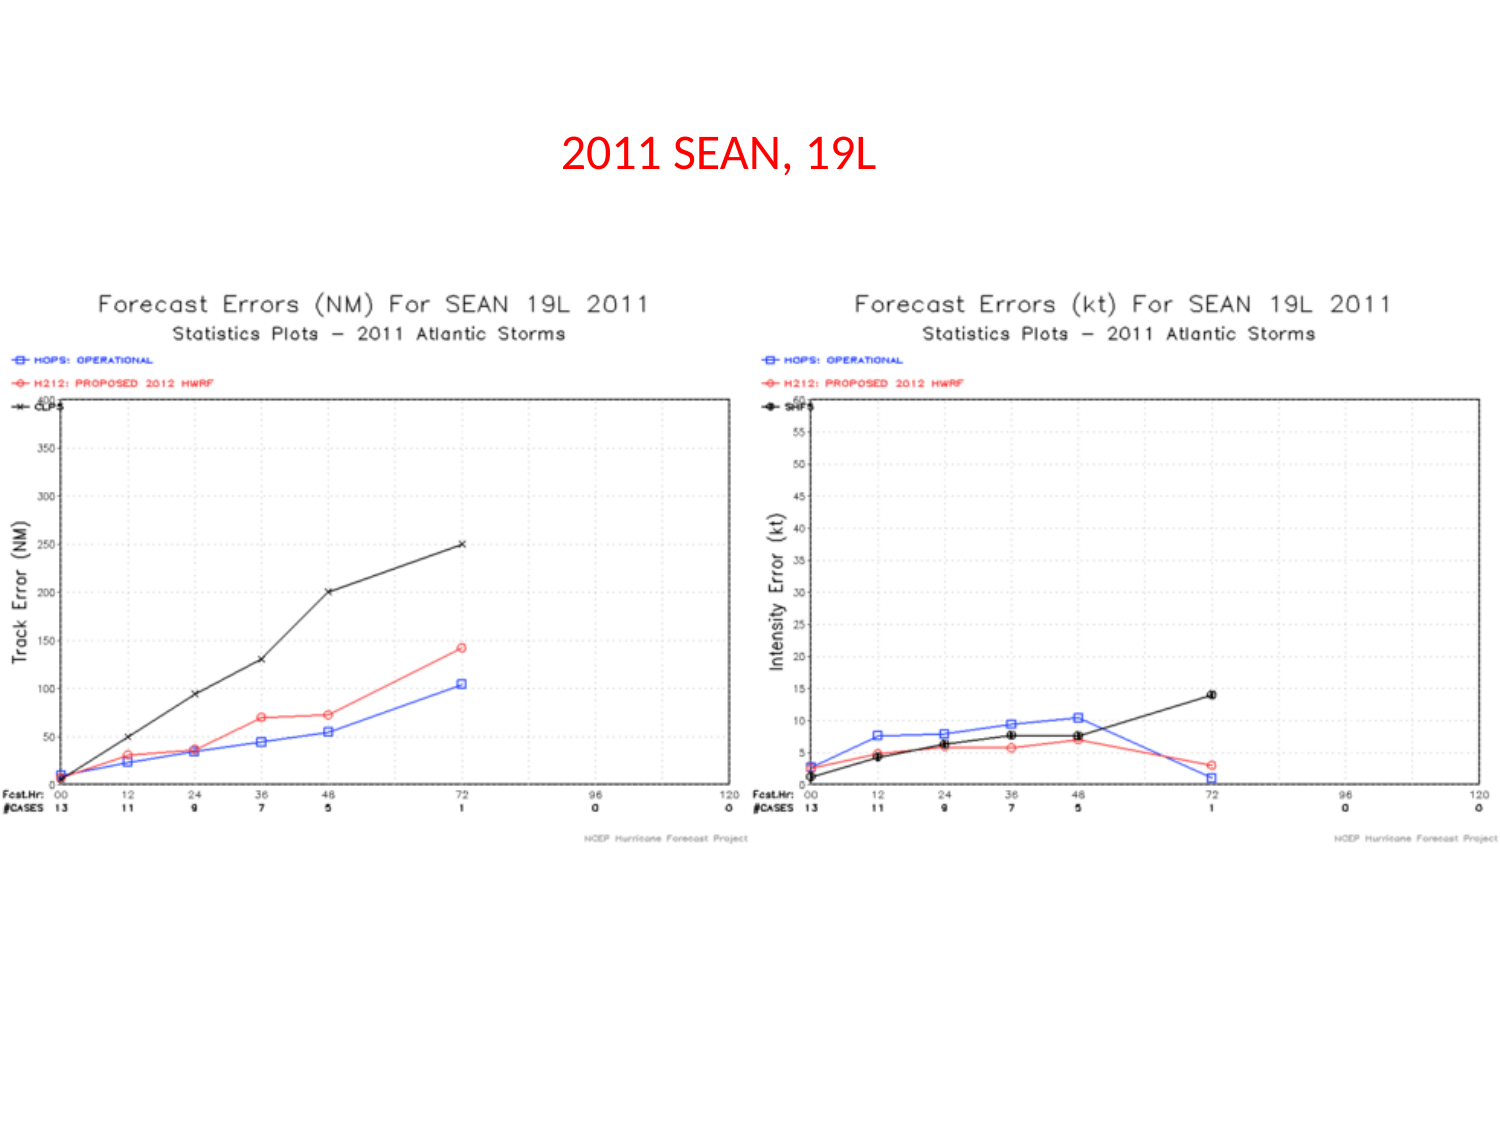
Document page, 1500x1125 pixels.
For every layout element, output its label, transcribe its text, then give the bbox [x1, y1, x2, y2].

text_box 2011 SEAN, 19L [512, 112, 925, 188]
picture [0, 280, 1500, 845]
